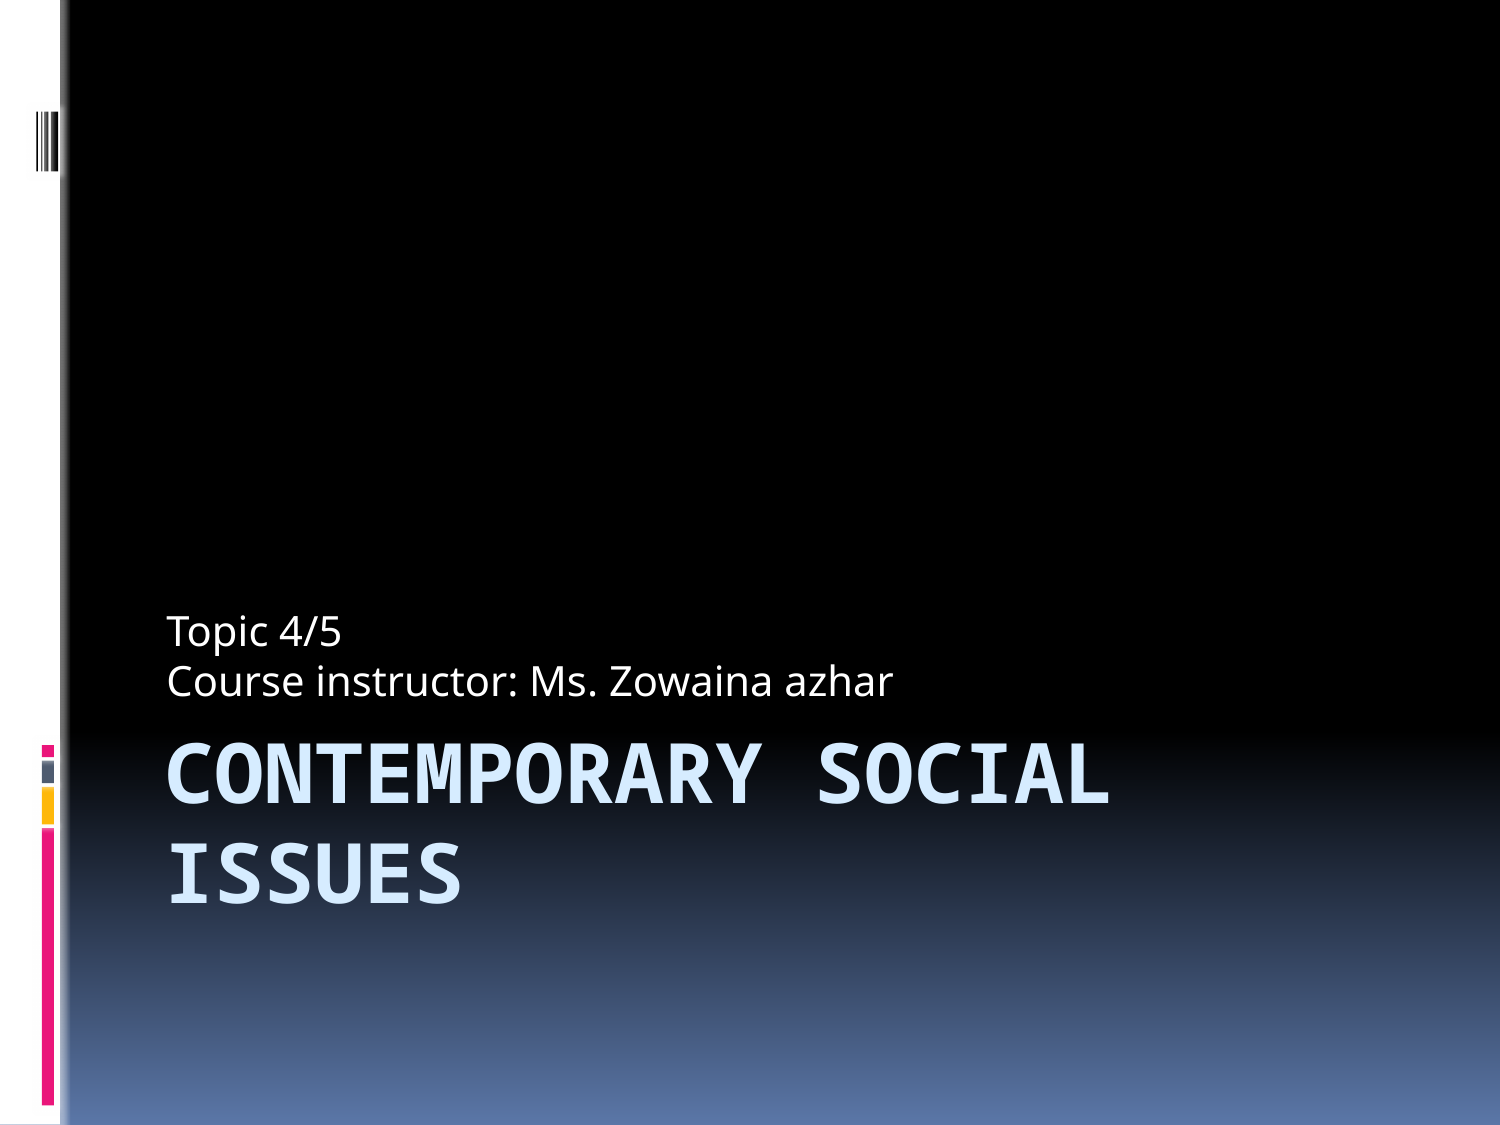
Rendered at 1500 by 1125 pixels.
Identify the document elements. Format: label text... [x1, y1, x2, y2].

subtitle Topic 4/5 Course instructor: Ms. Zowaina azhar [150, 464, 1425, 713]
title Contemporary social issues [150, 713, 1425, 1037]
